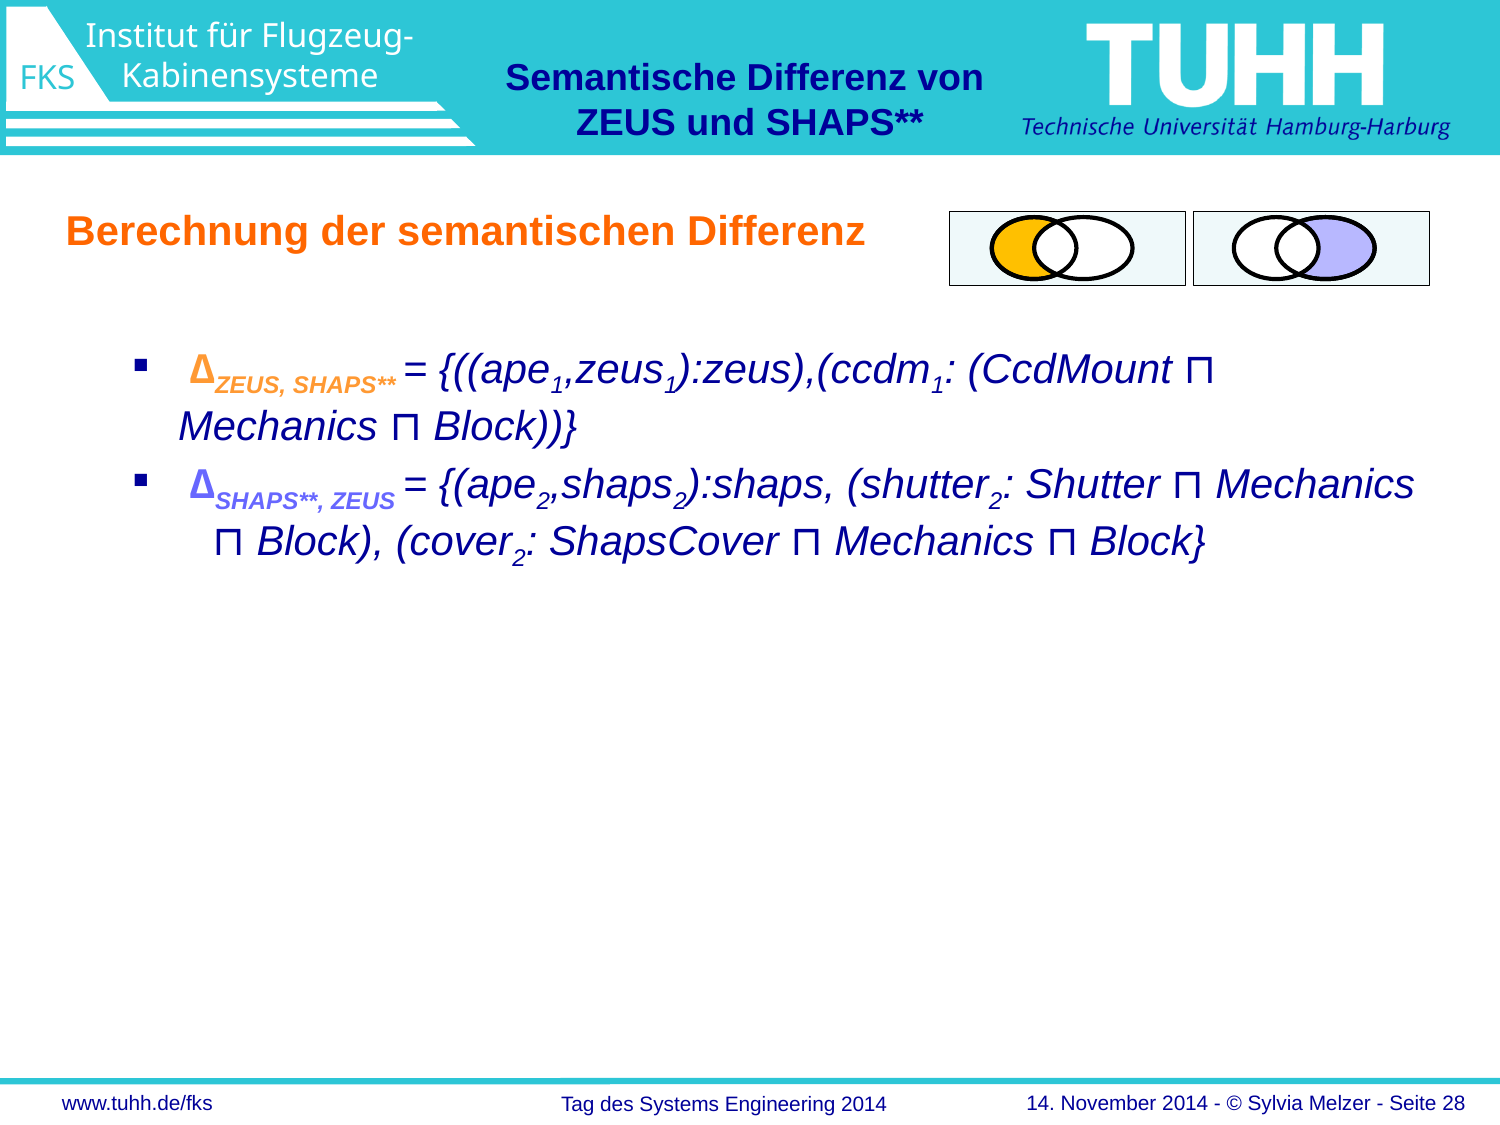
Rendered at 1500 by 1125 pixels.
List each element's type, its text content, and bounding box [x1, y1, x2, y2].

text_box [948, 210, 1186, 286]
picture [1114, 17, 1460, 142]
text_box Semantische Differenz von ZEUS und SHAPS** [386, 0, 1114, 157]
list Berechnung der semantischen Differenz ∆ZEUS, SHAPS** = {((ape1,zeus1):zeus),(ccdm1: (CcdMount ⊓ Mechanics ⊓ Block))} ∆SHAPS**, ZEUS = {(ape2,shaps2):shaps, (shutter2: Shutter ⊓ Mechanics ⊓ Block), (cover2: ShapsCover ⊓ Mechanics ⊓ Block} [40, 196, 1460, 1048]
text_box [1192, 210, 1430, 286]
